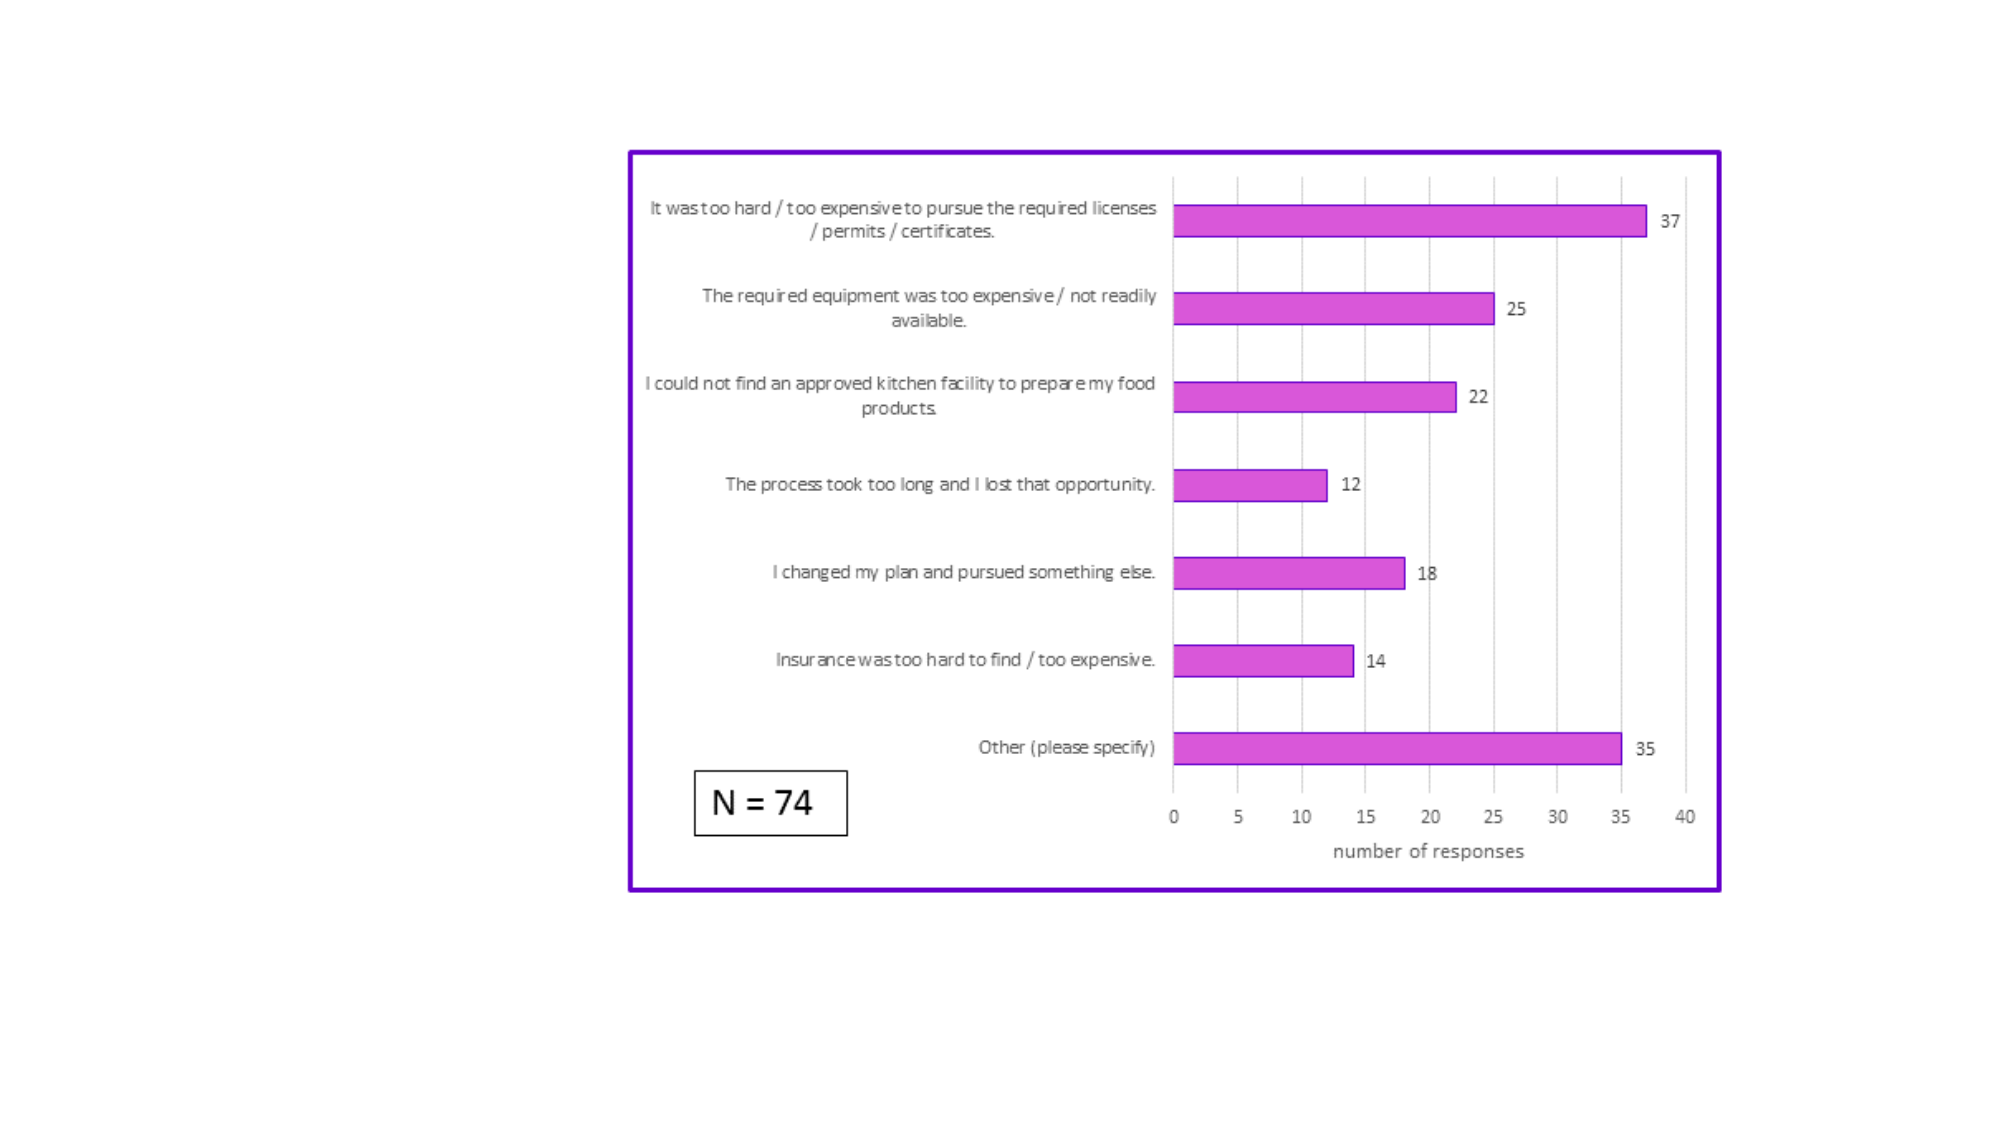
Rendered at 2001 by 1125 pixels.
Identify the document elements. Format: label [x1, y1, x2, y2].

picture [616, 136, 1735, 907]
